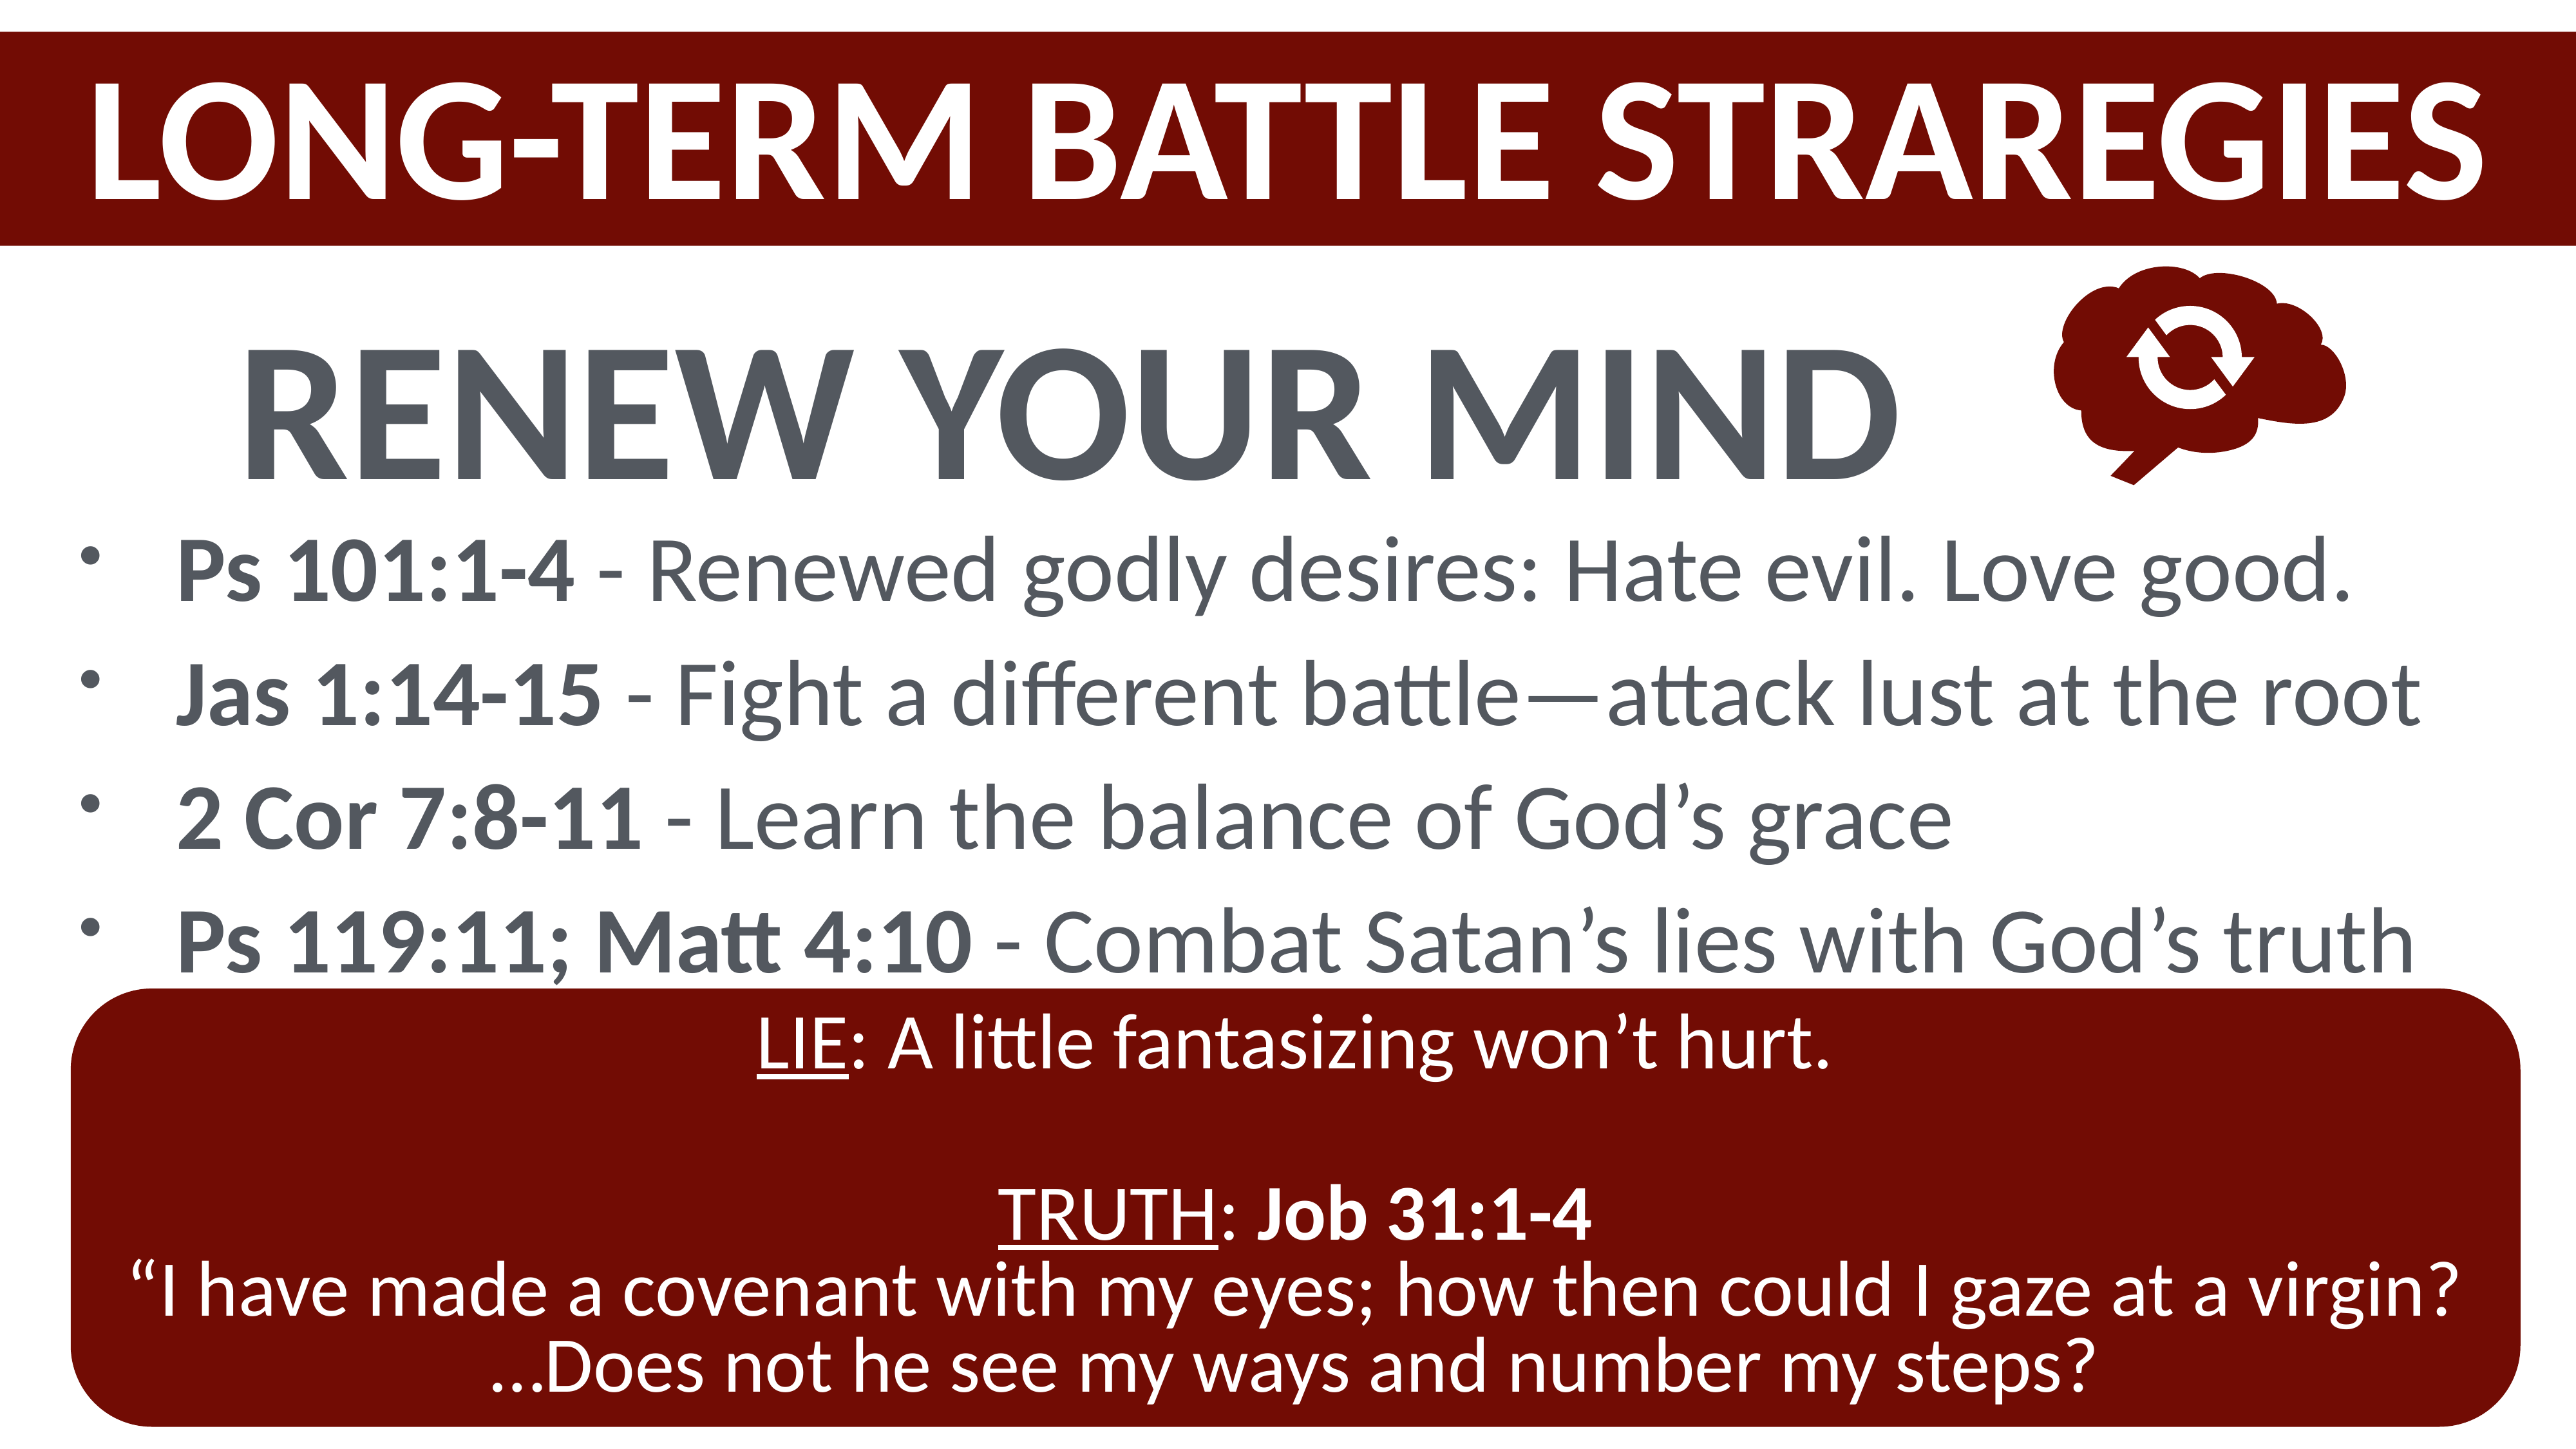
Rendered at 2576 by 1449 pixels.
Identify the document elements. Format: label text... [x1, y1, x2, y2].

text_box Ps 101:1-4 - Renewed godly desires: Hate evil. Love good. Jas 1:14-15 - Fight a different battle—attack lust at the root 2 Cor 7:8-11 - Learn the balance of God’s grace Ps 119:11; Matt 4:10 - Combat Satan’s lies with God’s truth [71, 488, 2520, 1059]
text_box [2155, 305, 2255, 387]
text_box RENEW YOUR MIND [229, 249, 1925, 557]
text_box LONG-TERM BATTLE STRAREGIES [0, 14, 2576, 253]
text_box [2126, 327, 2226, 410]
text_box Ps 101:1-4 - Renewed godly desires: Hate evil. Love good. Jas 1:14-15 - Fight a different battle—attack lust at the root 2 Cor 7:8-11 - Learn the balance of God’s grace Ps 119:11; Matt 4:10 - Combat Satan’s lies with God’s truth [71, 1357, 2520, 1428]
text_box [2054, 266, 2346, 486]
text_box LIE: A little fantasizing won’t hurt. TRUTH: Job 31:1-4 “I have made a covenant with my eyes; how then could I gaze at a virgin? …Does not he see my ways and number my steps? [70, 988, 2521, 1427]
